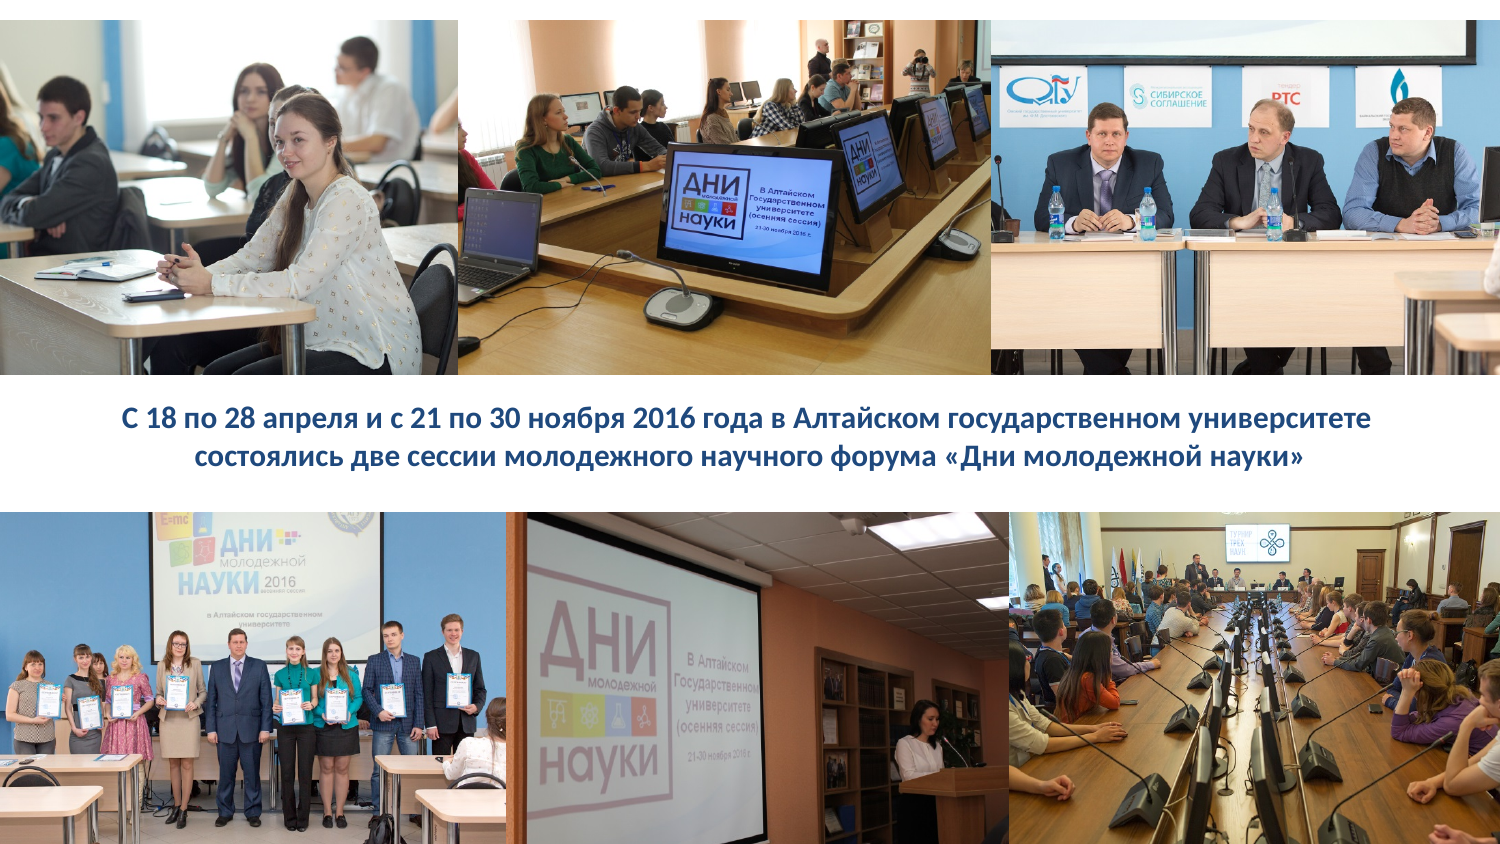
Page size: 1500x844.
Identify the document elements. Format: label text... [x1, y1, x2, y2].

picture [0, 512, 1500, 844]
picture [0, 19, 1500, 375]
text_box С 18 по 28 апреля и с 21 по 30 ноября 2016 года в Алтайском государственном университете состоялись две сессии молодежного научного форума «Дни молодежной науки» [1, 390, 1500, 480]
